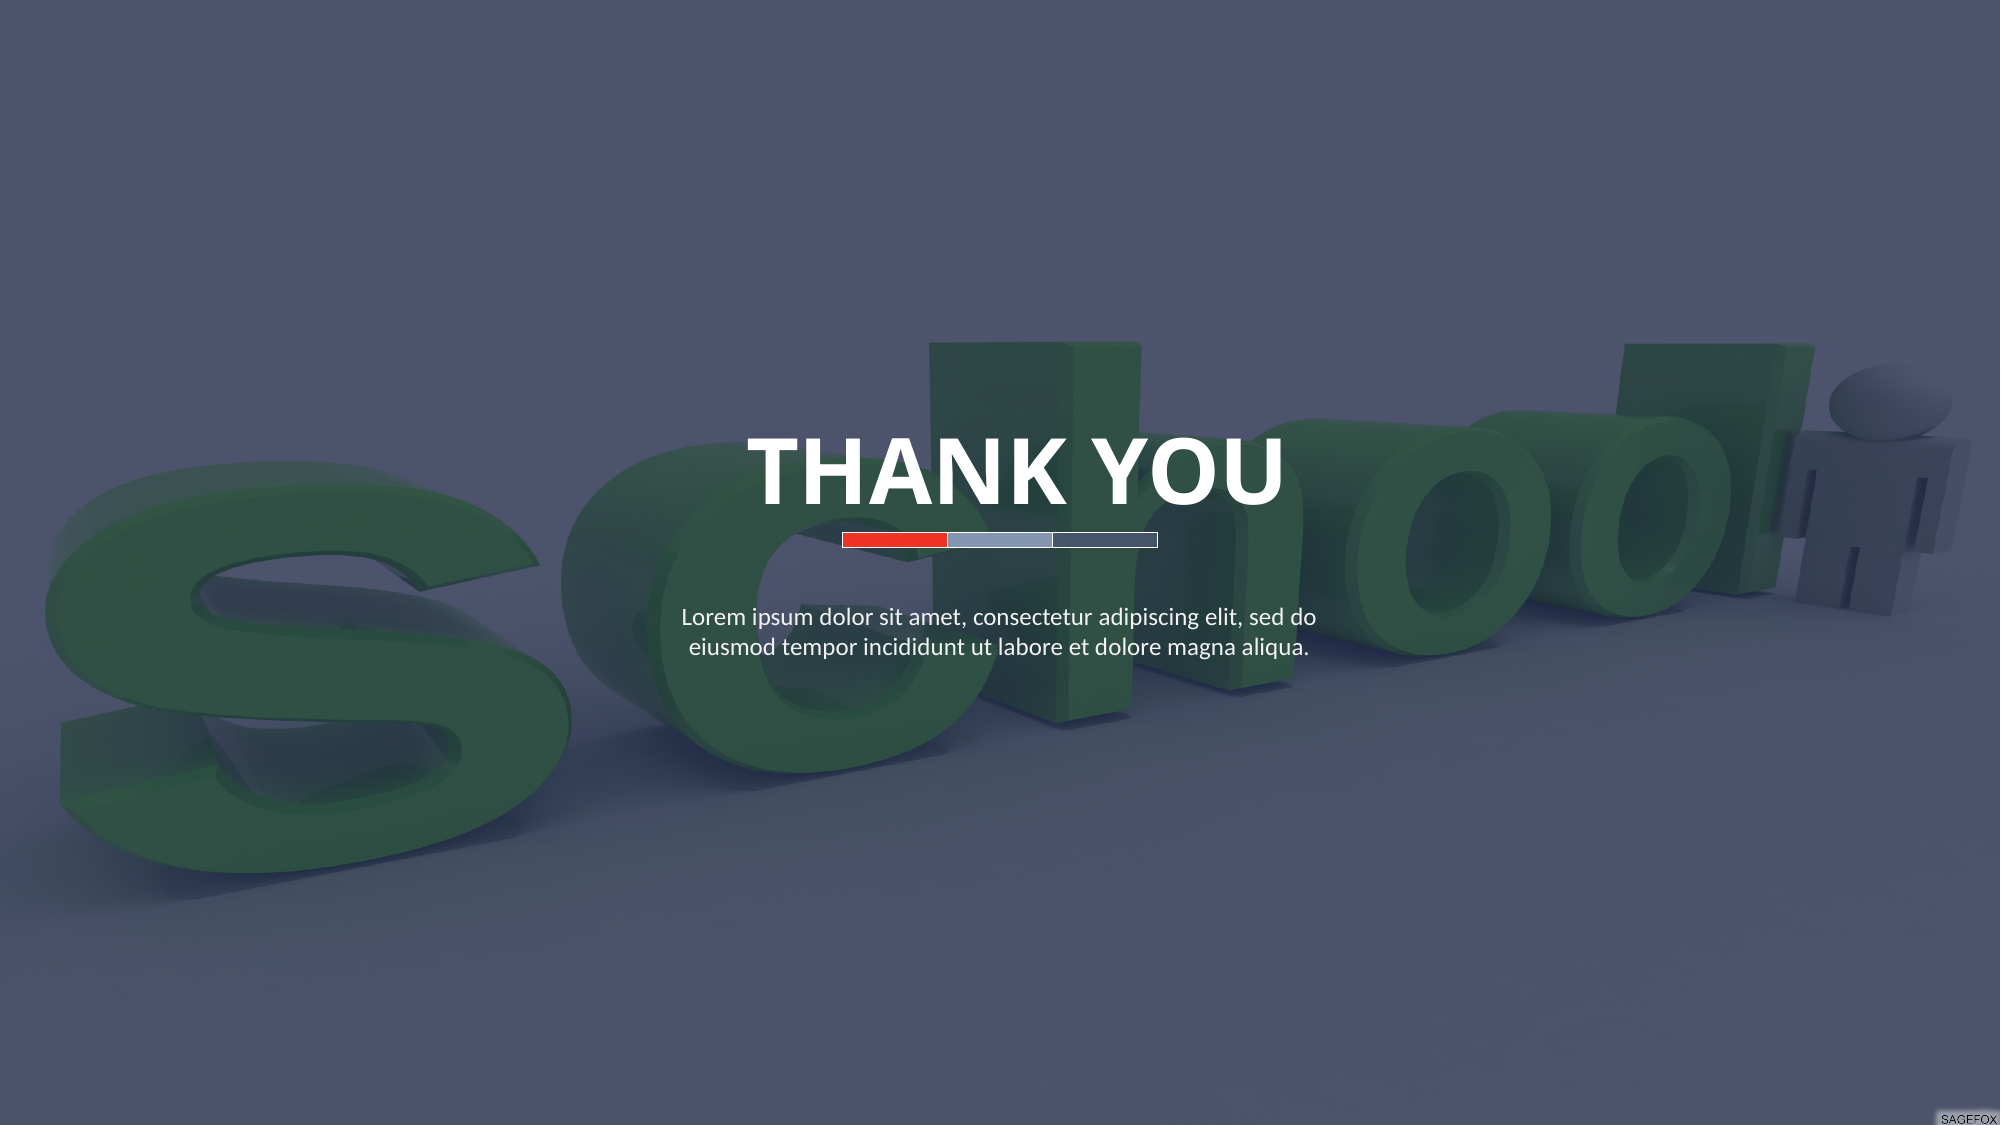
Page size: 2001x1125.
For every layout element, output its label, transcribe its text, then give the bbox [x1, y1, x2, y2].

text_box Lorem ipsum dolor sit amet, consectetur adipiscing elit, sed do eiusmod tempor incididunt ut labore et dolore magna aliqua. [660, 593, 1340, 668]
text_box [842, 532, 1158, 548]
picture [1938, 1114, 1999, 1125]
text_box THANK YOU [565, 405, 1470, 531]
